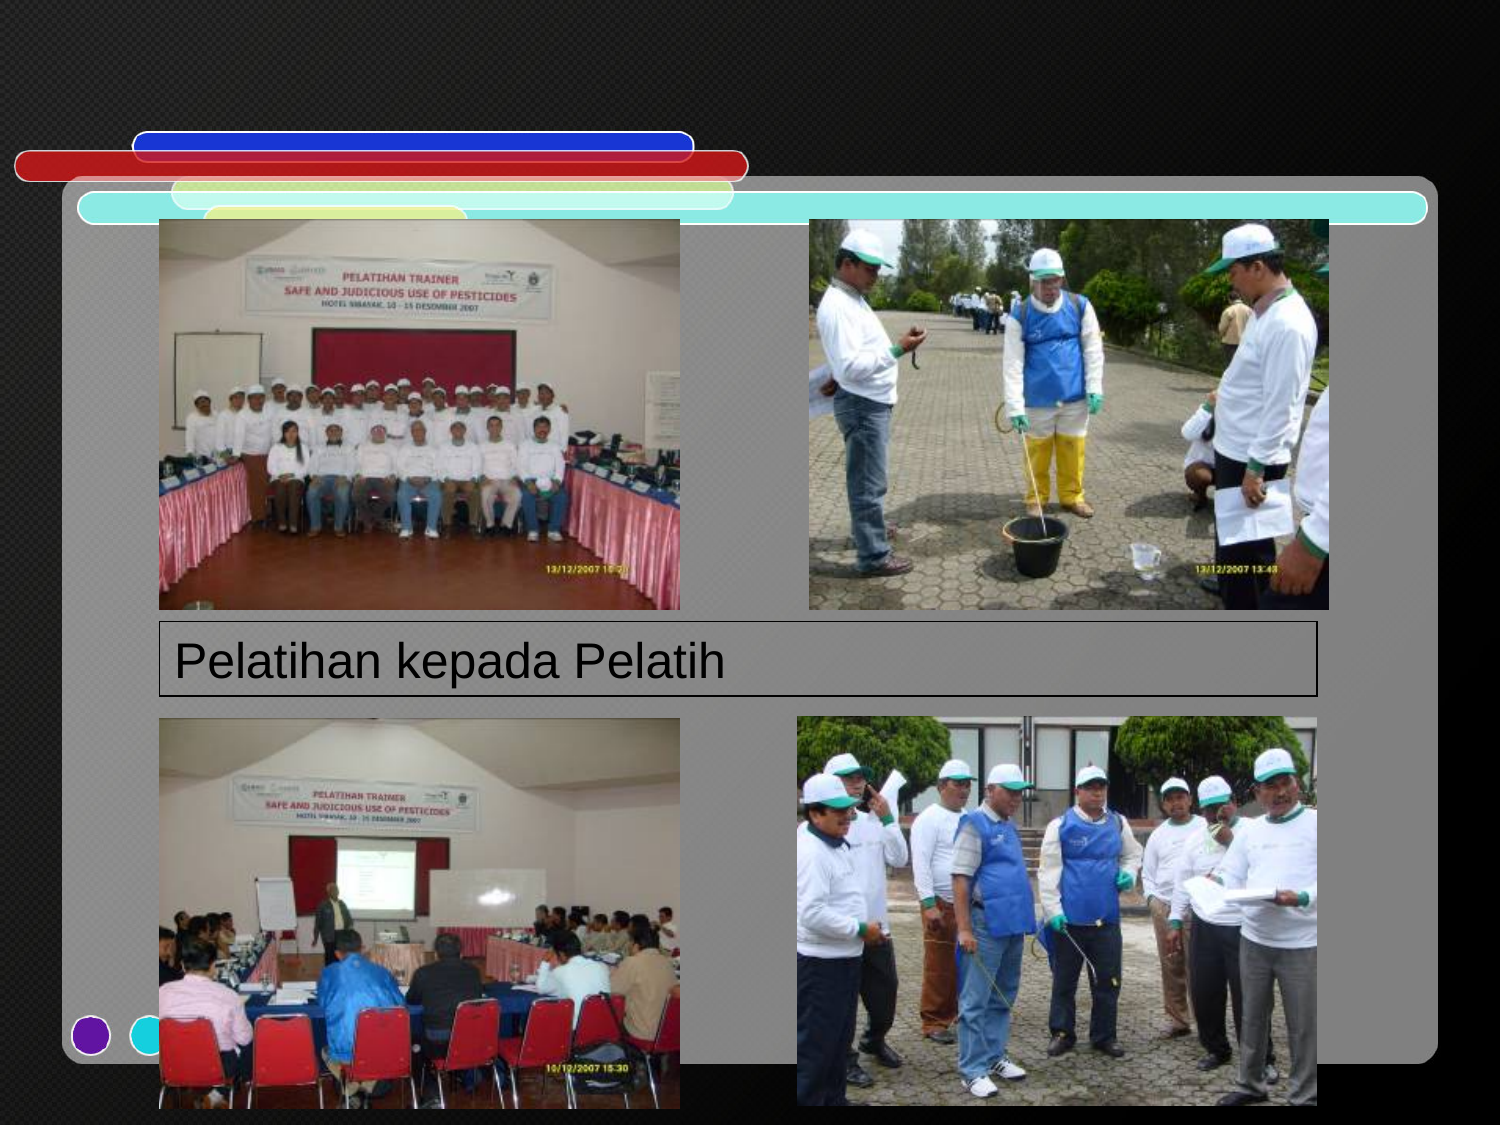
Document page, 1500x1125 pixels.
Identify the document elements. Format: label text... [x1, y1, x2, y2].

picture [0, 0, 1500, 1125]
text_box Pelatihan kepada Pelatih [159, 621, 1317, 697]
